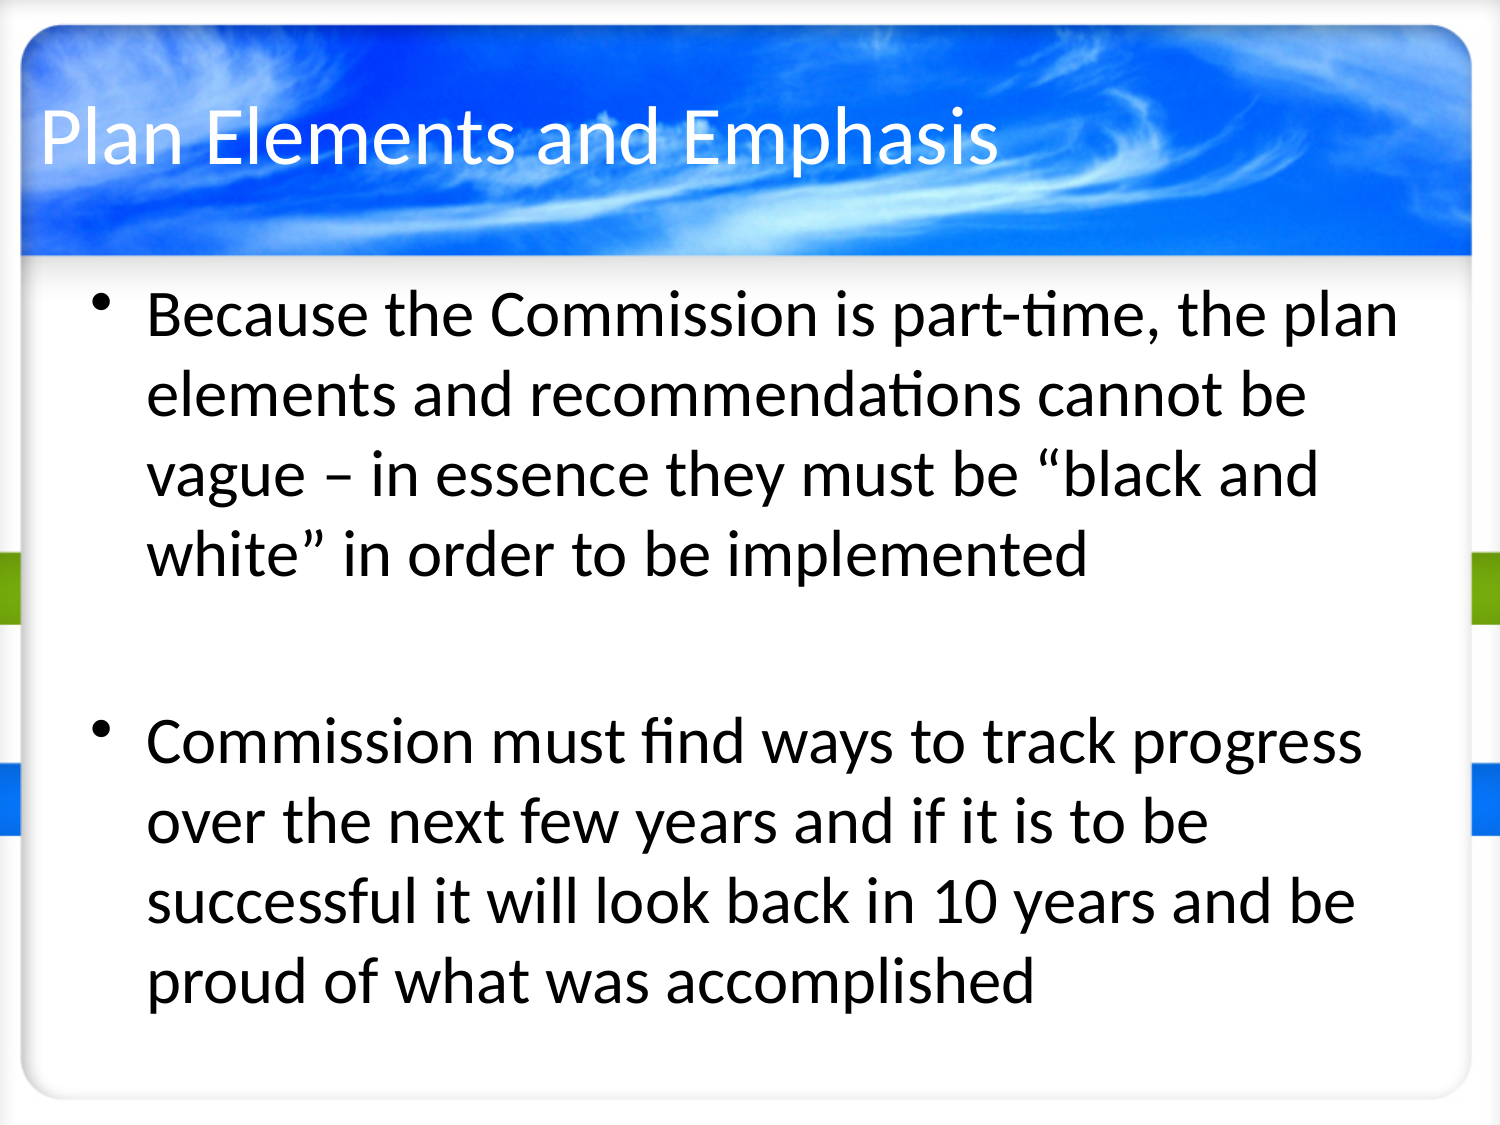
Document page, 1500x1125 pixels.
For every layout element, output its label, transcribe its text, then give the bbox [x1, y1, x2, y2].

title Plan Elements and Emphasis [24, 24, 1138, 238]
picture [0, 0, 1500, 1125]
list Because the Commission is part-time, the plan elements and recommendations cannot be vague – in essence they must be “black and white” in order to be implemented Commission must find ways to track progress over the next few years and if it is to be successful it will look back in 10 years and be proud of what was accomplished [74, 262, 1426, 1063]
